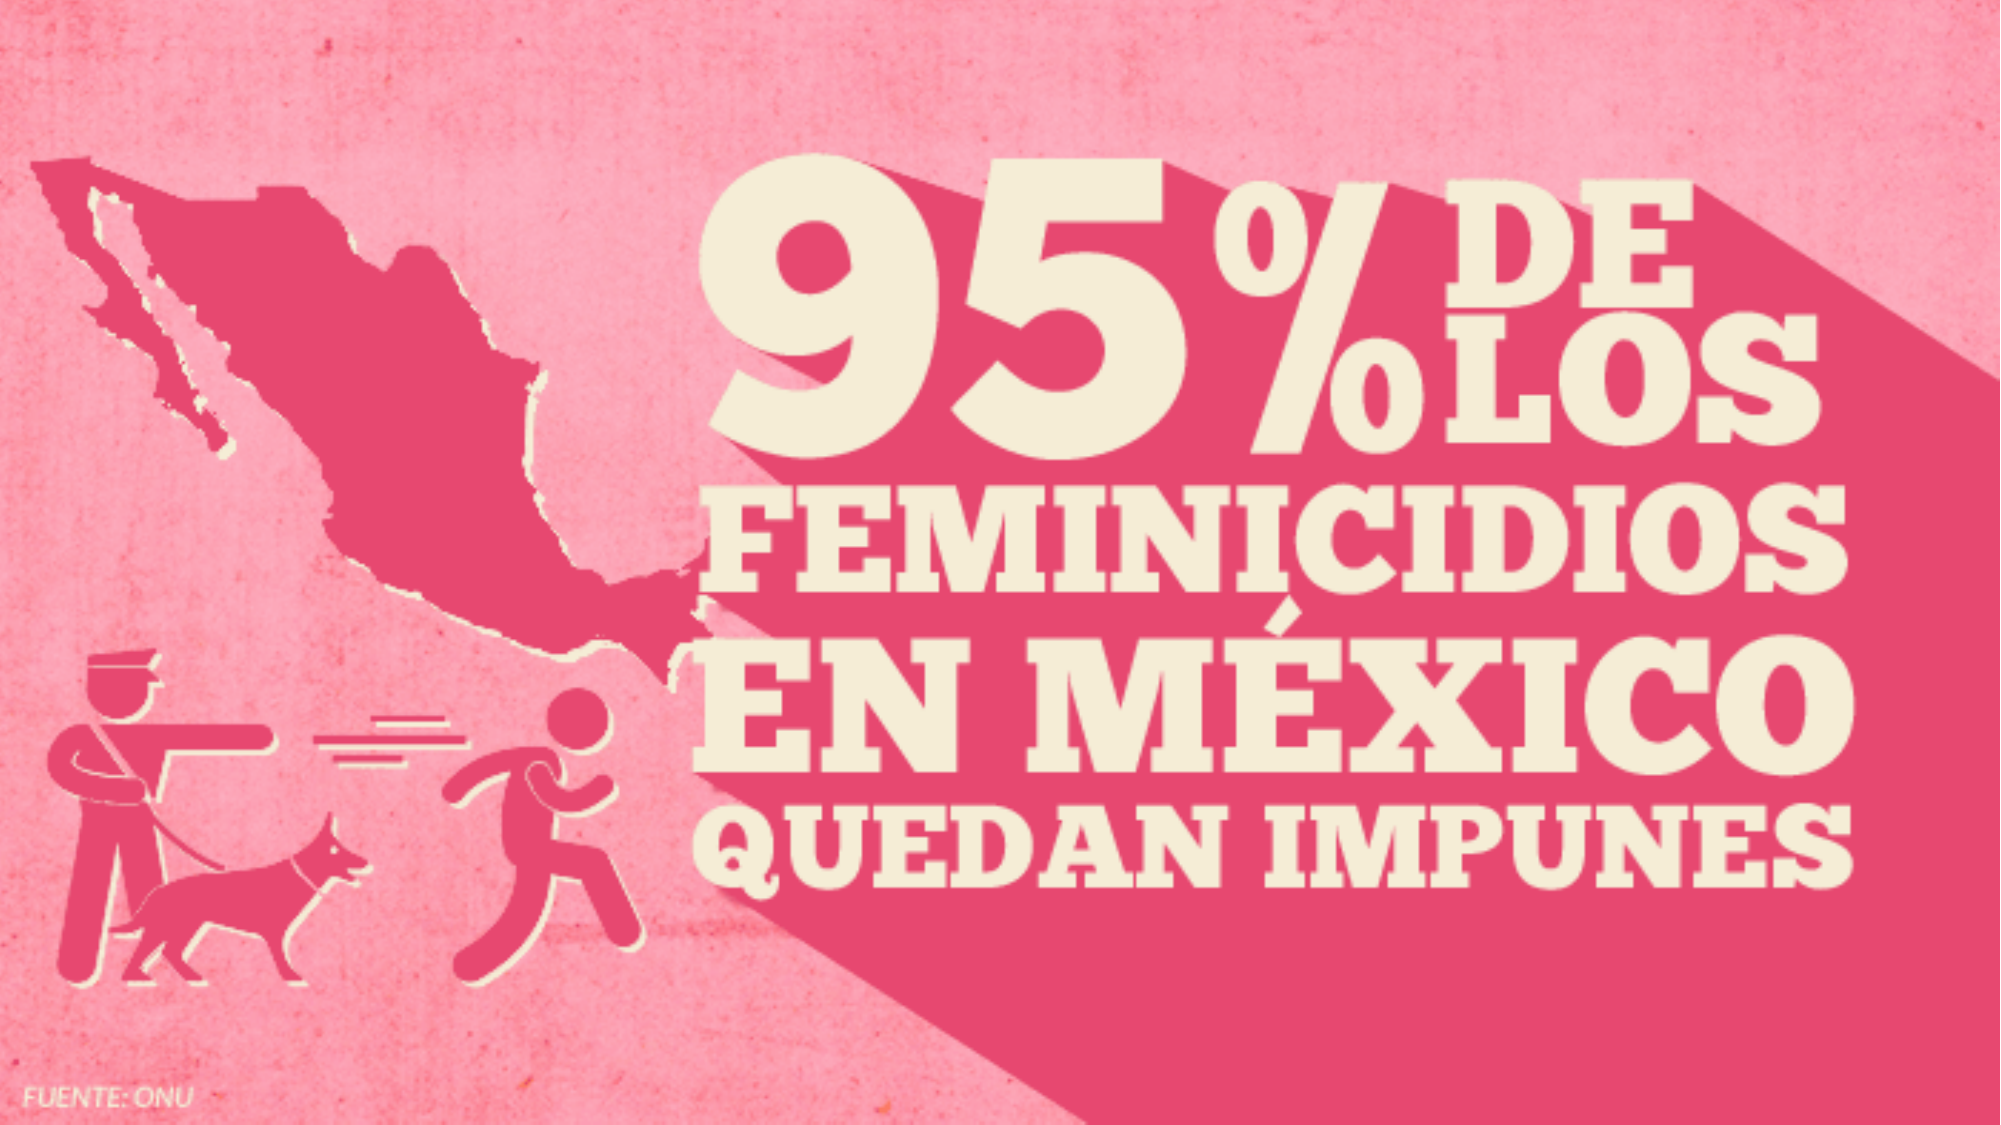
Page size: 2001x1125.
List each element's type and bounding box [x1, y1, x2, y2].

list [0, 0, 2000, 1125]
